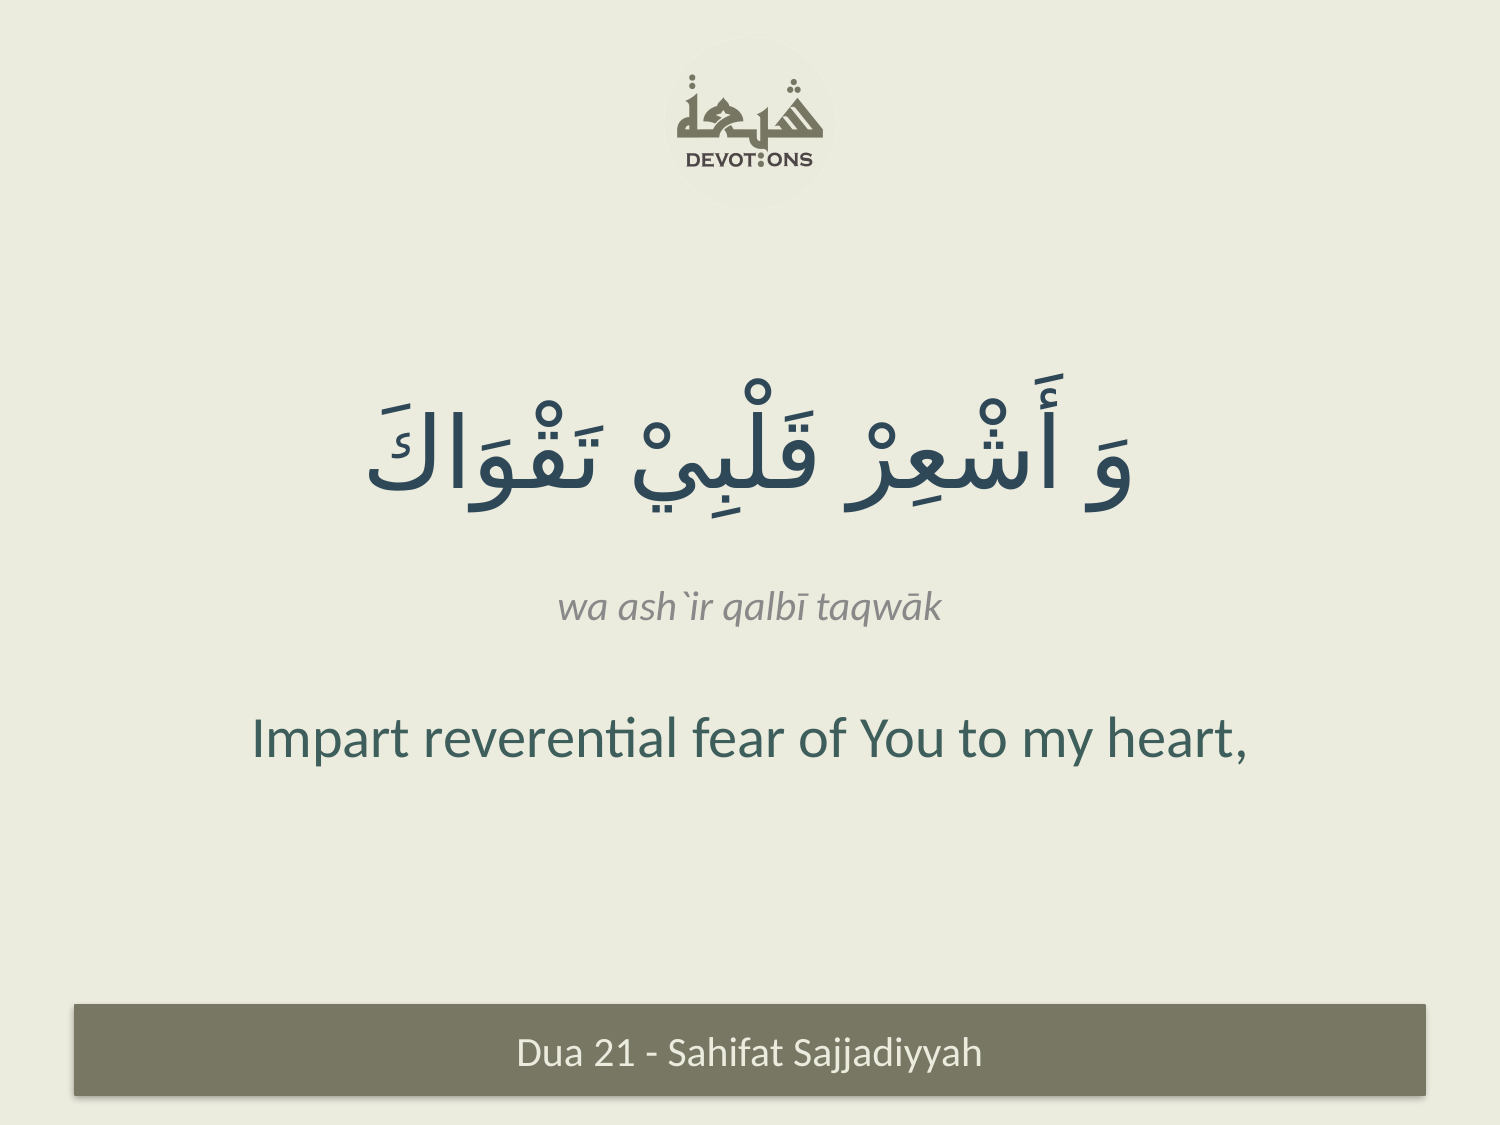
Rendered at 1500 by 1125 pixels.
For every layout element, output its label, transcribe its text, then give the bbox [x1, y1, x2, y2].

text_box Dua 21 - Sahifat Sajjadiyyah [501, 1017, 999, 1083]
picture [656, 29, 844, 218]
text_box وَ أَشْعِرْ قَلْبِيْ تَقْوَاكَ wa ash`ir qalbī taqwāk Impart reverential fear of You to my heart, [74, 381, 1425, 776]
text_box [74, 1004, 1426, 1096]
